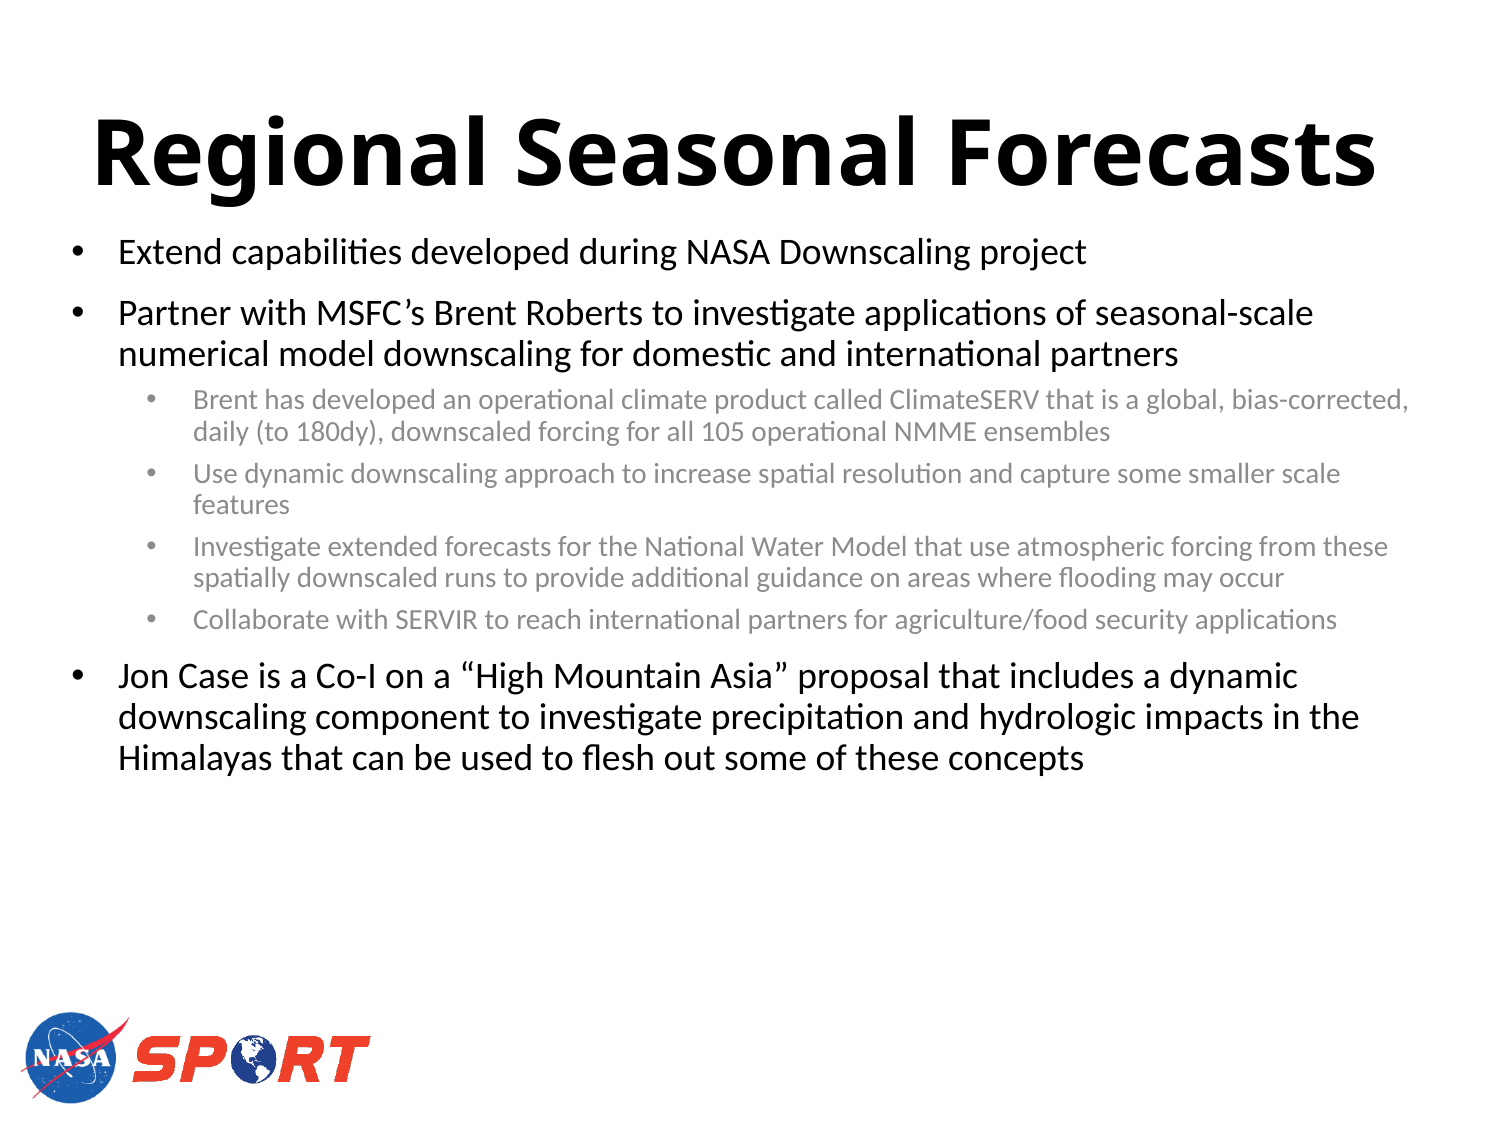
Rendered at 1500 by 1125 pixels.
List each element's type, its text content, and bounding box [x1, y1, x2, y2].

title Regional Seasonal Forecasts [75, 24, 1425, 213]
text_box Extend capabilities developed during NASA Downscaling project Partner with MSFC’s Brent Roberts to investigate applications of seasonal-scale numerical model downscaling for domestic and international partners Brent has developed an operational climate product called ClimateSERV that is a global, bias-corrected, daily (to 180dy), downscaled forcing for all 105 operational NMME ensembles Use dynamic downscaling approach to increase spatial resolution and capture some smaller scale features Investigate extended forecasts for the National Water Model that use atmospheric forcing from these spatially downscaled runs to provide additional guidance on areas where flooding may occur Collaborate with SERVIR to reach international partners for agriculture/food security applications Jon Case is a Co-I on a “High Mountain Asia” proposal that includes a dynamic downscaling component to investigate precipitation and hydrologic impacts in the Himalayas that can be used to flesh out some of these concepts [56, 224, 1446, 1009]
picture [19, 1011, 372, 1104]
